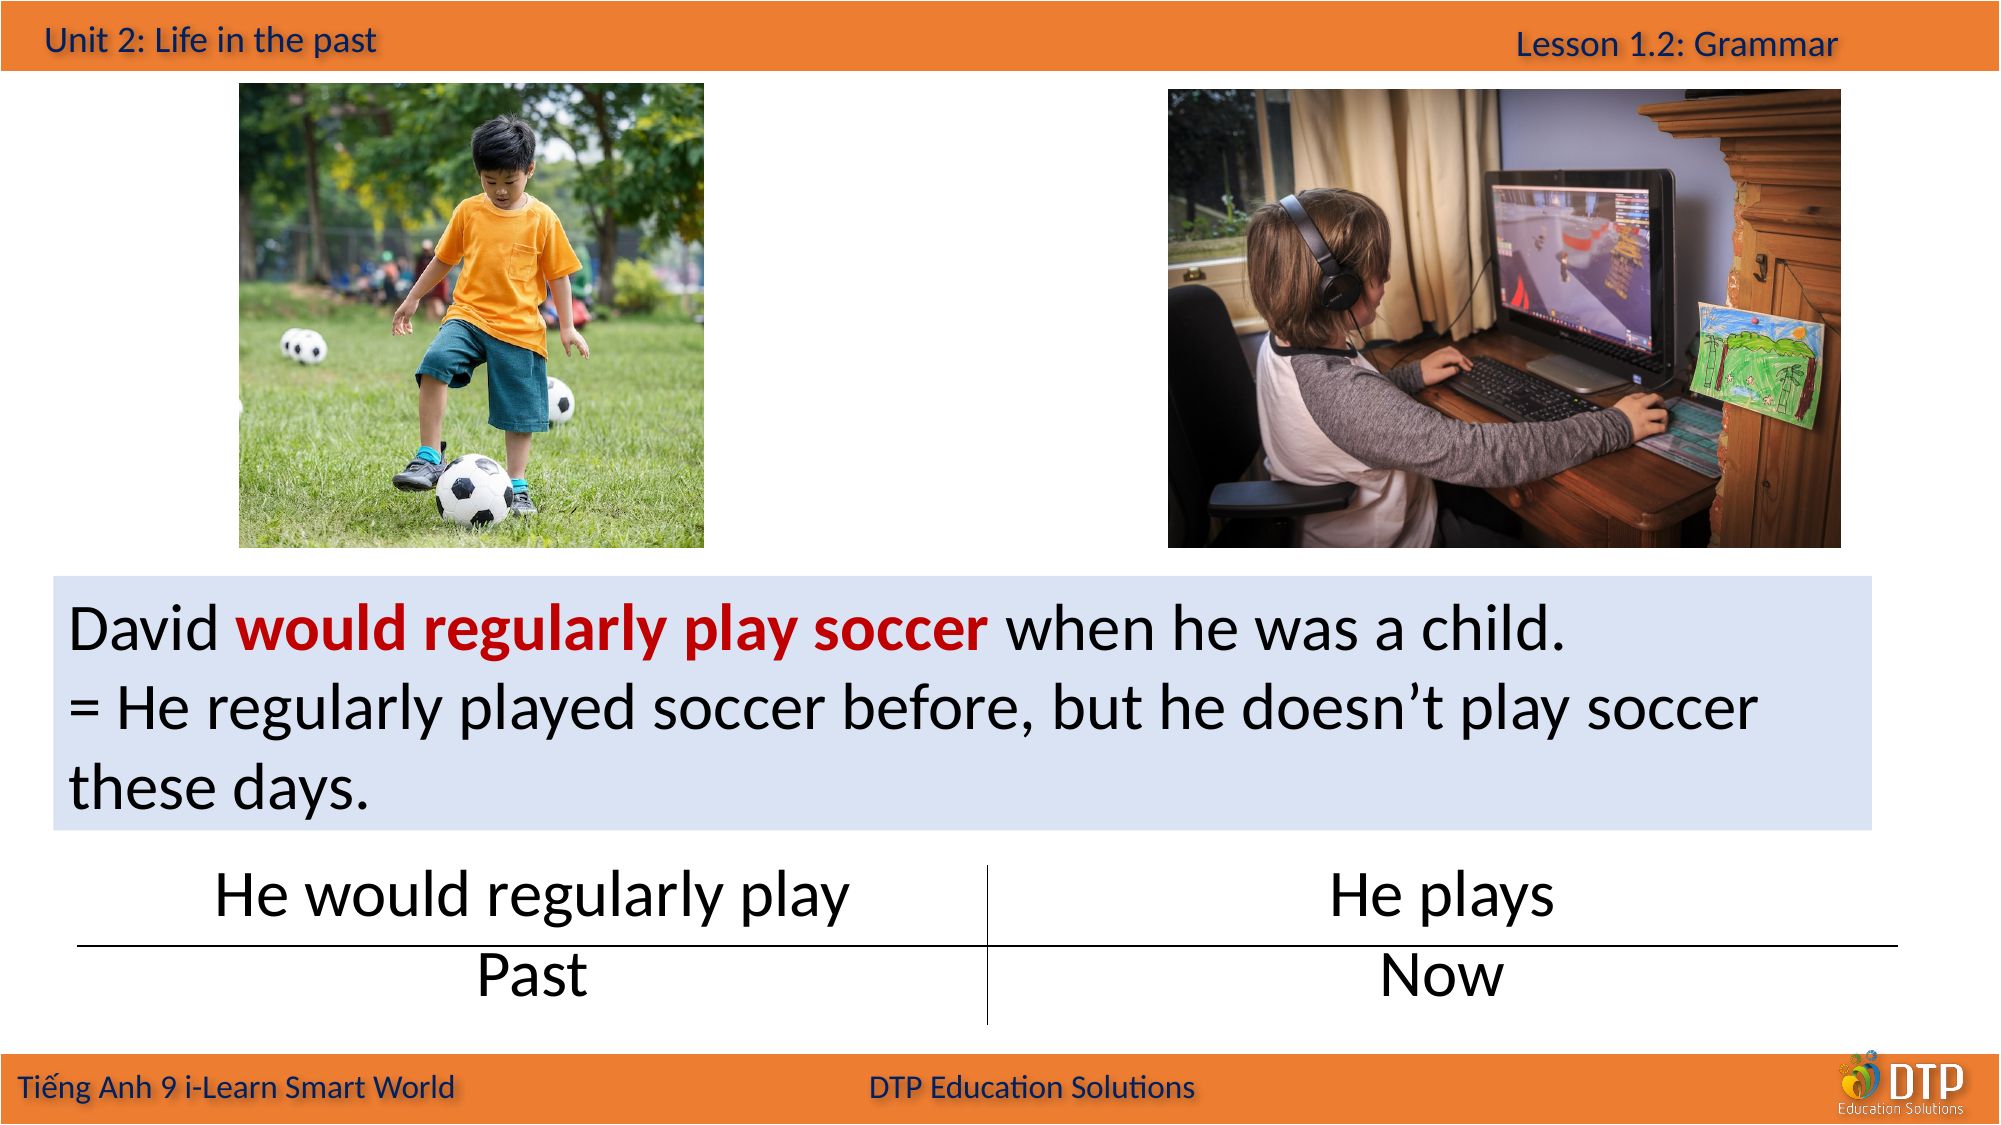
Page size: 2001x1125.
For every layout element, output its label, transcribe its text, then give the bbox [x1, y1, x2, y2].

text_box David would regularly play soccer when he was a child. = He regularly played soccer before, but he doesn’t play soccer these days. [53, 575, 1872, 831]
picture [1839, 1050, 1963, 1114]
table_header He plays [988, 867, 1896, 945]
table_cell Now [988, 947, 1896, 1025]
table_cell Past [79, 947, 987, 1025]
picture [239, 83, 704, 548]
table_header He would regularly play [79, 867, 987, 945]
picture [1168, 89, 1841, 548]
